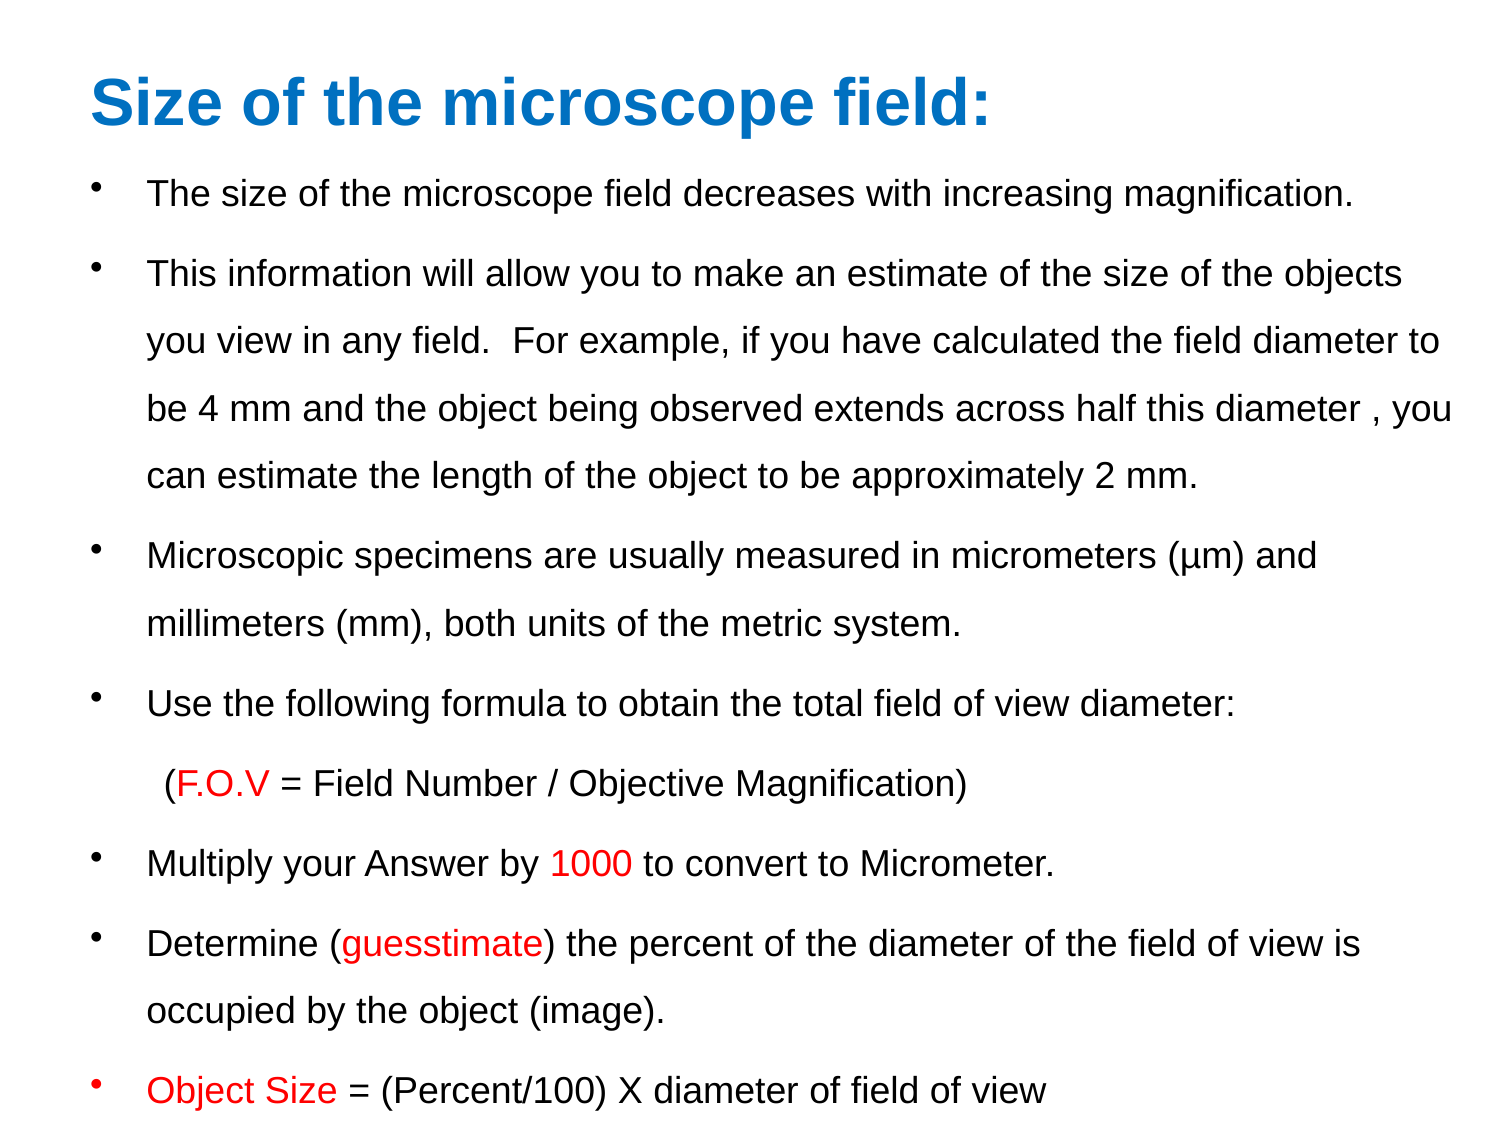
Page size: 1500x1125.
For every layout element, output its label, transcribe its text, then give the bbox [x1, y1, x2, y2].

title Size of the microscope field: [75, 45, 1425, 138]
list The size of the microscope field decreases with increasing magnification. This information will allow you to make an estimate of the size of the objects you view in any field. For example, if you have calculated the field diameter to be 4 mm and the object being observed extends across half this diameter , you can estimate the length of the object to be approximately 2 mm. Microscopic specimens are usually measured in micrometers (µm) and millimeters (mm), both units of the metric system. Use the following formula to obtain the total field of view diameter: (F.O.V = Field Number / Objective Magnification) Multiply your Answer by 1000 to convert to Micrometer. Determine (guesstimate) the percent of the diameter of the field of view is occupied by the object (image). Object Size = (Percent/100) X diameter of field of view [75, 138, 1478, 1100]
